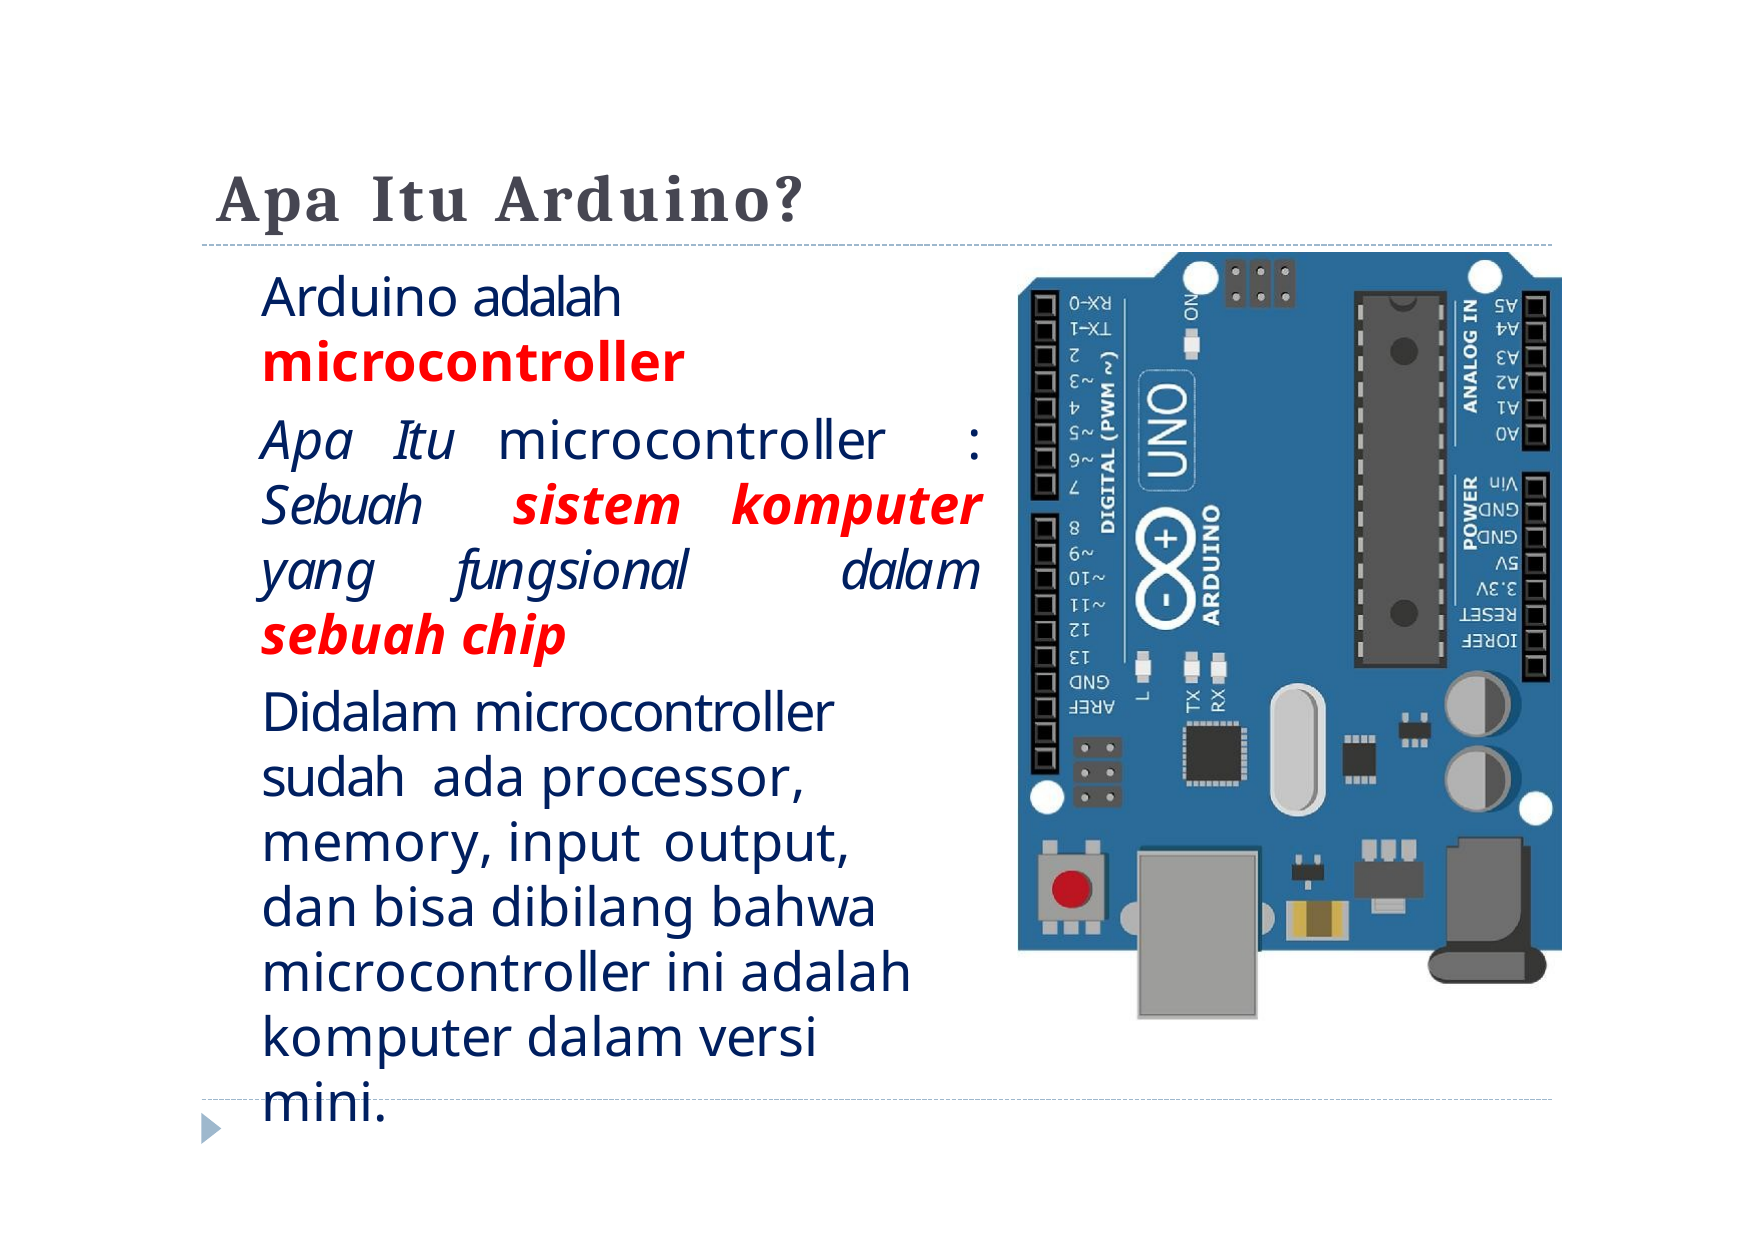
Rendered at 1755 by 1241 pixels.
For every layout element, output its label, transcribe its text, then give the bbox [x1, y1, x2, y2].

title Apa Itu Arduino? [214, 152, 816, 260]
picture [1017, 252, 1562, 1021]
text_box Arduino adalah microcontroller Apa Itu microcontroller : Sebuah sistem komputer yang fungsional dalam sebuah chip Didalam microcontroller sudah ada processor, memory, input output, dan bisa dibilang bahwa microcontroller ini adalah komputer dalam versi mini. [214, 260, 984, 1133]
